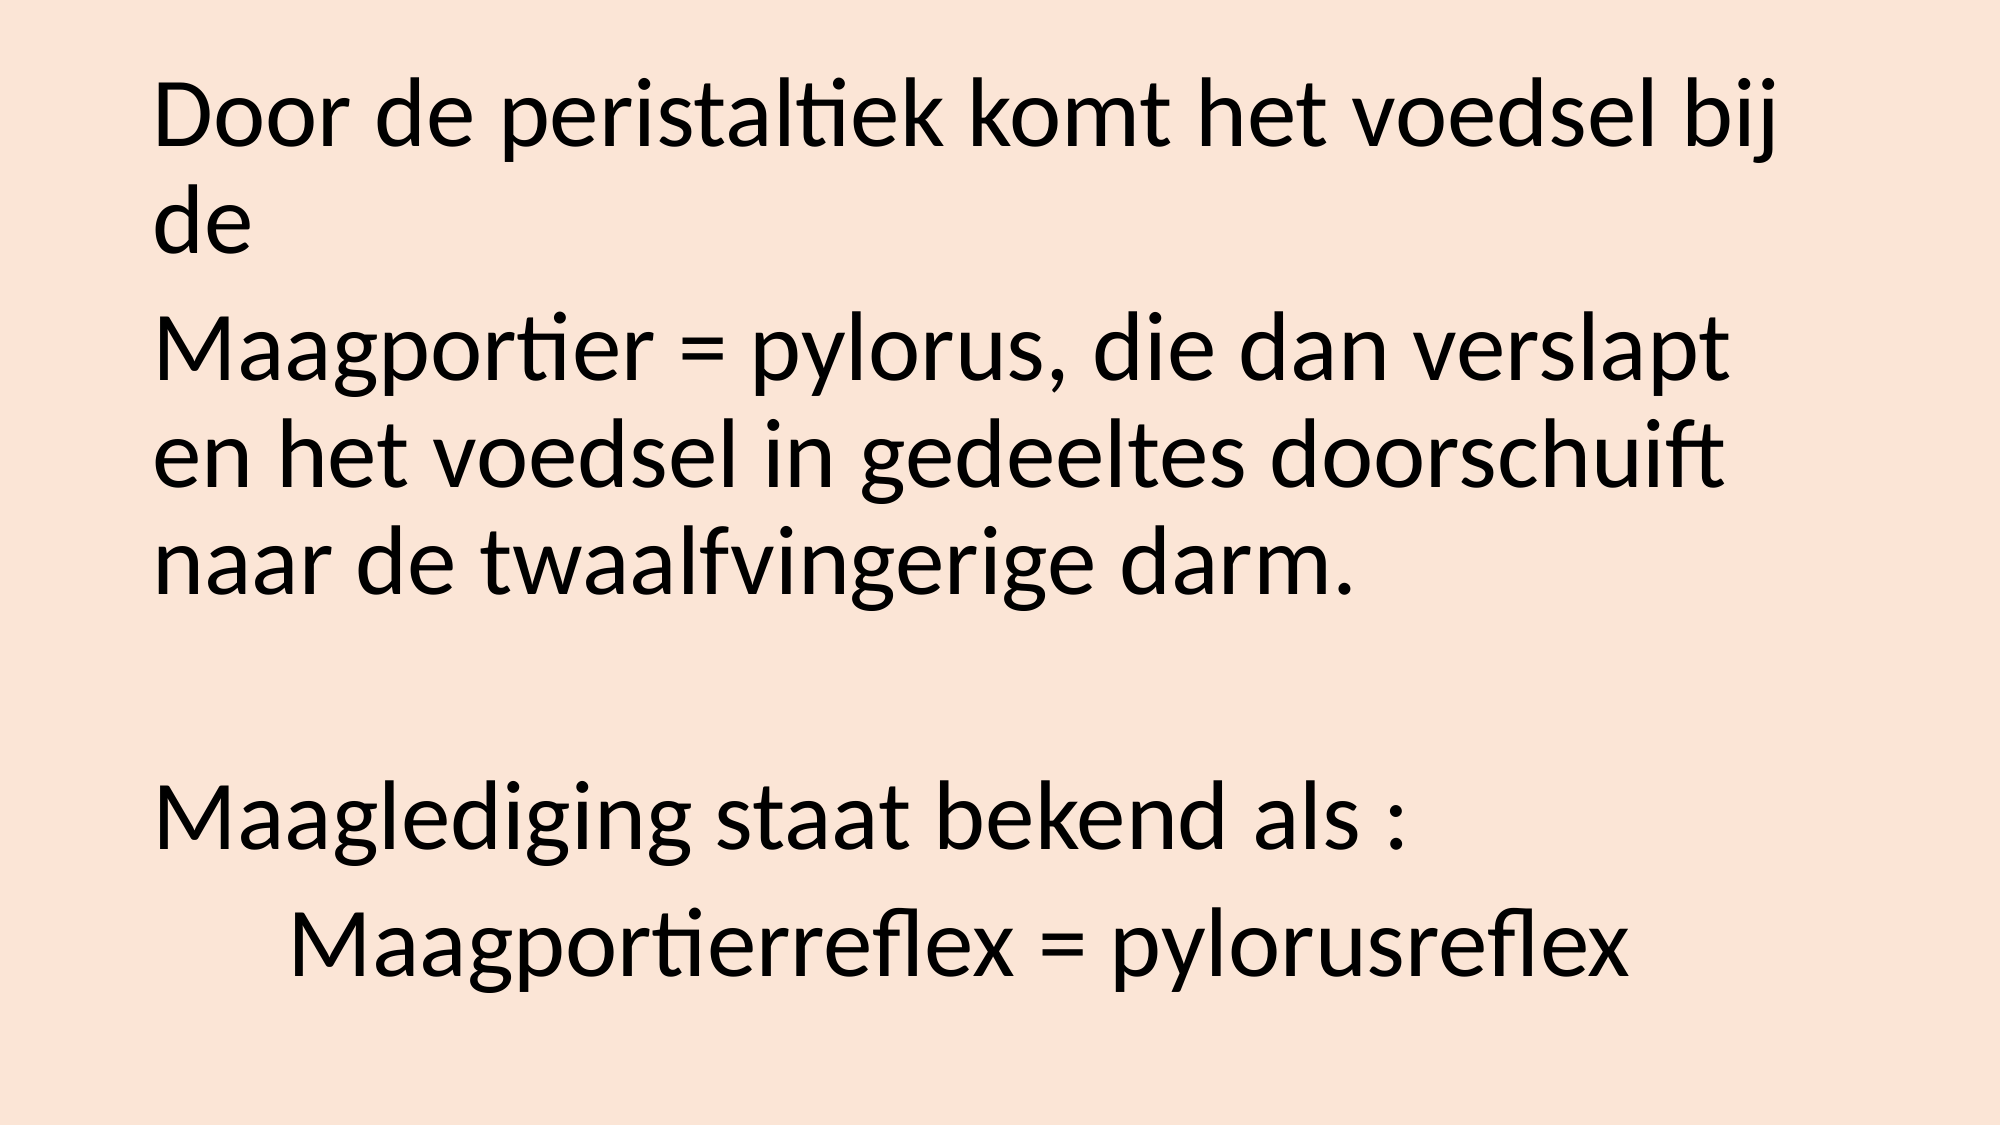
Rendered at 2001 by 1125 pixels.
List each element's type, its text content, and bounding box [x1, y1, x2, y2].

list Door de peristaltiek komt het voedsel bij de Maagportier = pylorus, die dan verslapt en het voedsel in gedeeltes doorschuift naar de twaalfvingerige darm. Maaglediging staat bekend als : Maagportierreflex = pylorusreflex [137, 53, 1863, 1014]
